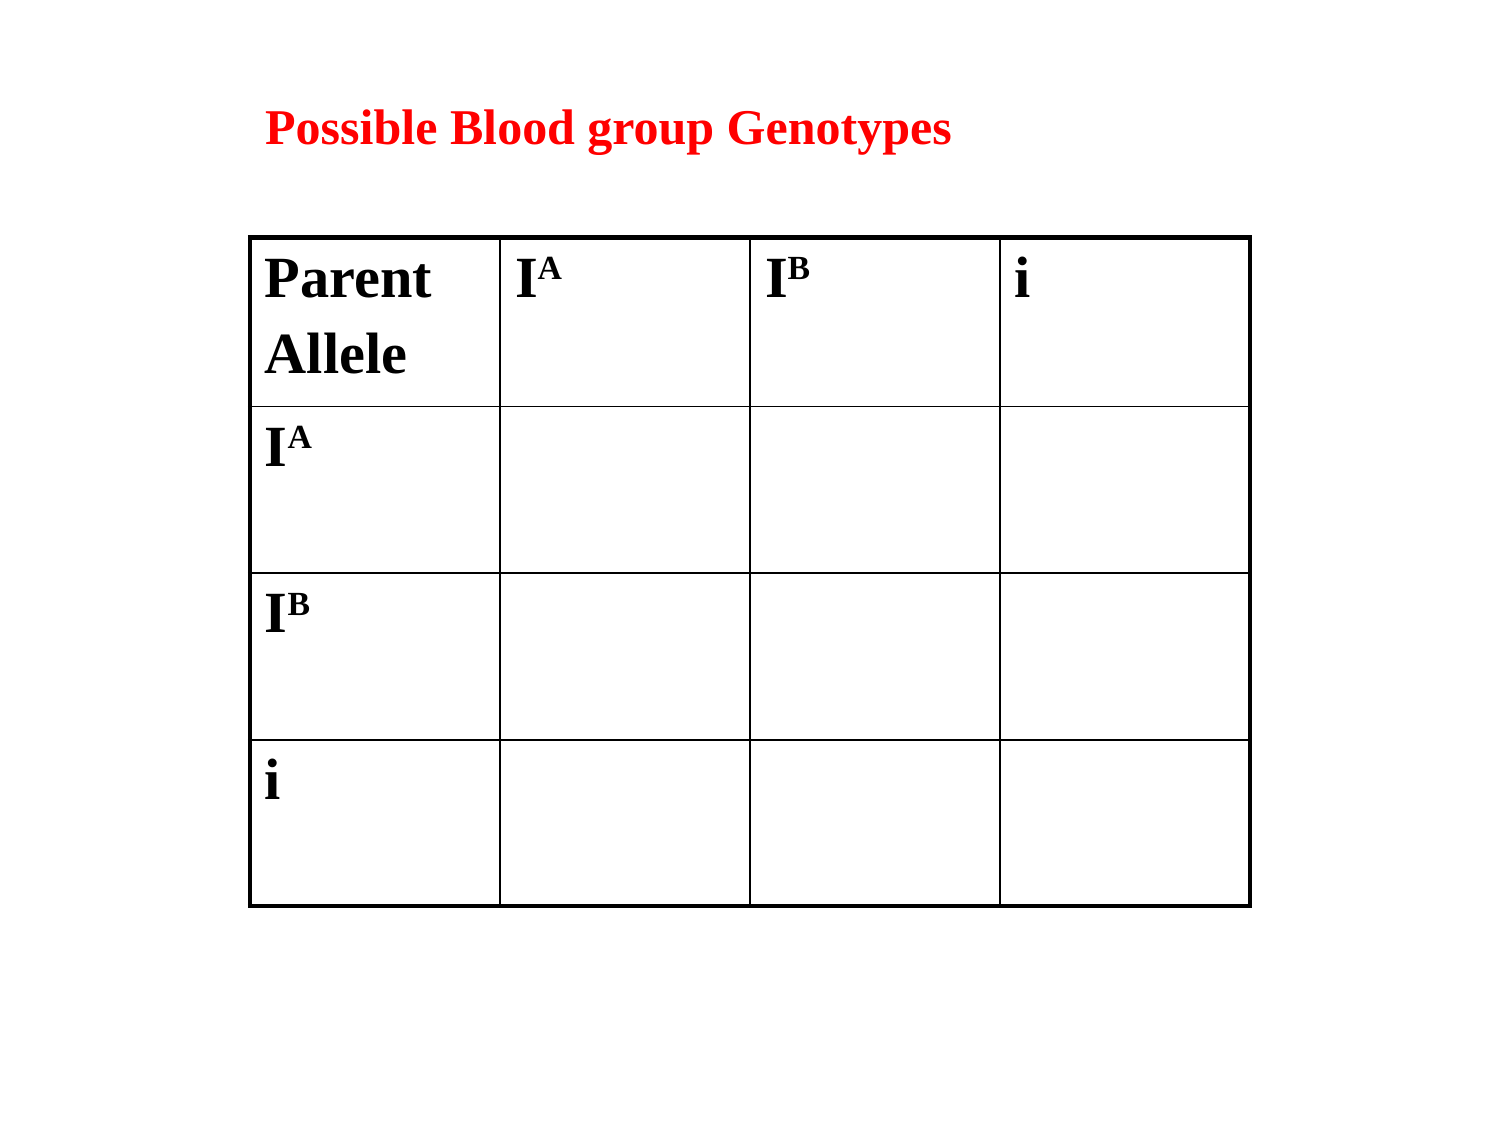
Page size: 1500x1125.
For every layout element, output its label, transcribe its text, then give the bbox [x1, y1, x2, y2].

table_header IB [751, 240, 999, 406]
table_header Parent Allele [252, 240, 499, 406]
table_cell IA [252, 407, 499, 572]
table_cell [501, 741, 749, 904]
table_cell [501, 407, 749, 572]
table_cell [1001, 574, 1248, 739]
table_cell [501, 574, 749, 739]
text_box Possible Blood group Genotypes [250, 87, 968, 163]
table_header IA [501, 240, 749, 406]
table_cell [751, 741, 999, 904]
table_cell [751, 574, 999, 739]
table_cell IB [252, 574, 499, 739]
table_cell [1001, 407, 1248, 572]
table_cell i [252, 741, 499, 904]
table_cell [751, 407, 999, 572]
table_cell [1001, 741, 1248, 904]
table_header i [1001, 240, 1248, 406]
